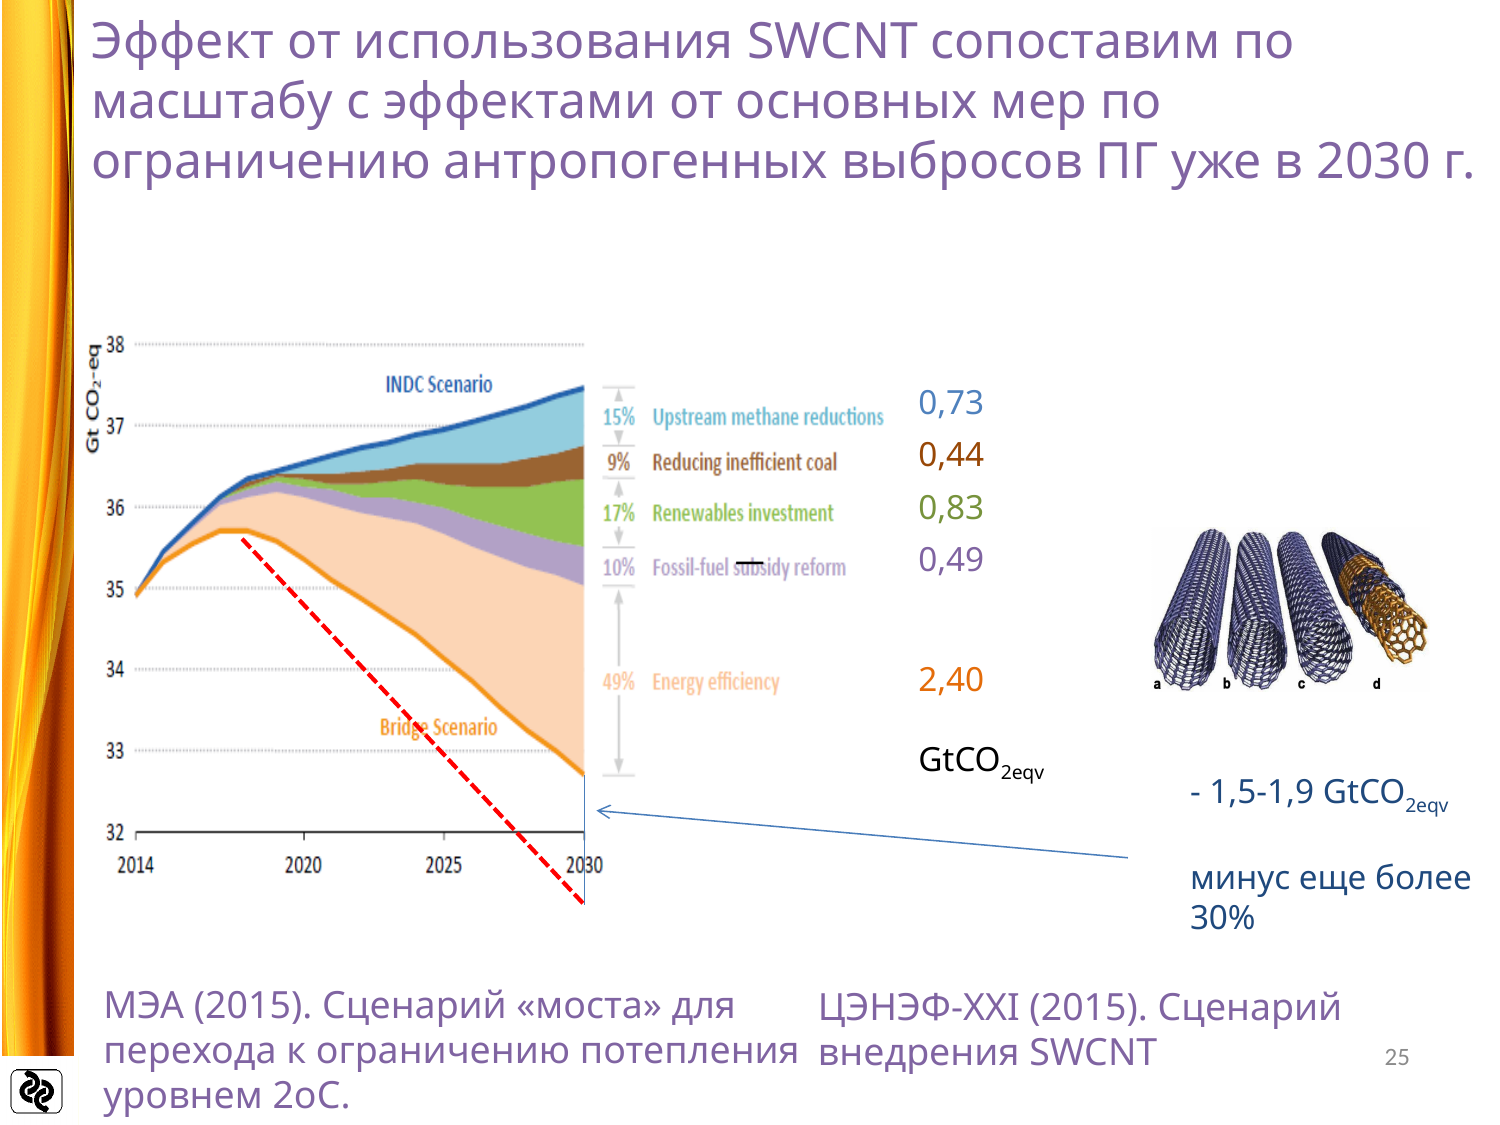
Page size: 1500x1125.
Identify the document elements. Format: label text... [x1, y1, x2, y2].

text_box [596, 810, 1129, 858]
text_box МЭА (2015). Сценарий «моста» для перехода к ограничению потепления уровнем 2оС. [88, 973, 821, 1124]
slide_number 25 [1337, 1028, 1425, 1082]
picture [76, 302, 928, 894]
picture [0, 0, 79, 1125]
text_box 0,73 0,44 0,83 0,49 2,40 GtCO2eqv [932, 373, 1128, 791]
picture [1151, 526, 1430, 692]
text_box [241, 538, 585, 906]
text_box Эффект от использования SWCNT сопоставим по масштабу с эффектами от основных мер по ограничению антропогенных выбросов ПГ уже в 2030 г. [76, 0, 1500, 196]
text_box - 1,5-1,9 GtCO2eqv минус еще более 30% [1175, 763, 1500, 944]
text_box ЦЭНЭФ-XXI (2015). Сценарий внедрения SWCNT [803, 975, 1500, 1081]
